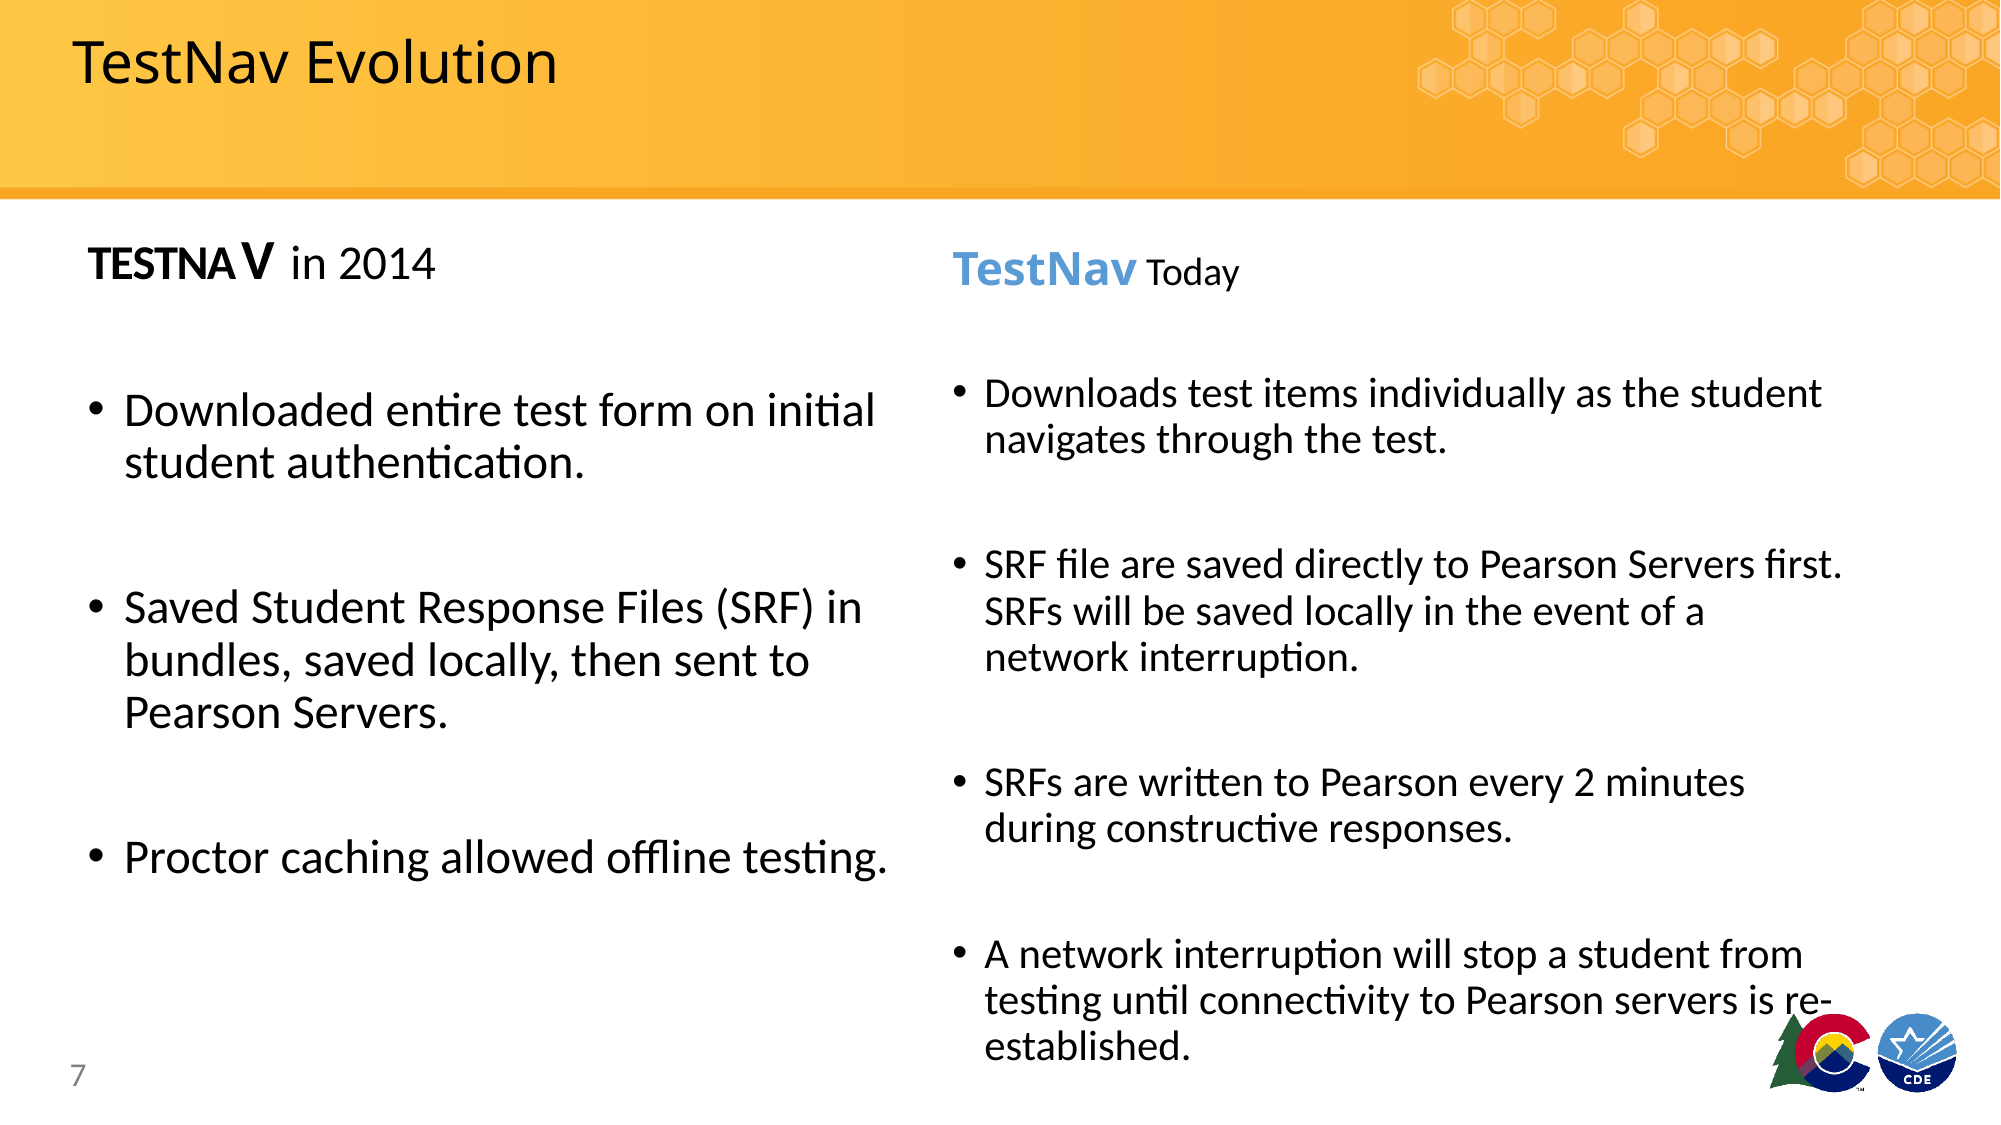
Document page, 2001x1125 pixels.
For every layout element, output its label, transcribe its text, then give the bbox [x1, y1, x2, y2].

list T E S T N A V in 2014 Downloaded entire test form on initial student authentication. Saved Student Response Files (SRF) in bundles, saved locally, then sent to Pearson Servers. Proctor caching allowed offline testing. [72, 223, 923, 938]
picture [1768, 1012, 1957, 1093]
slide_number 7 [54, 1042, 505, 1103]
list TestNav Today Downloads test items individually as the student navigates through the test. SRF file are saved directly to Pearson Servers first. SRFs will be saved locally in the event of a network interruption. SRFs are written to Pearson every 2 minutes during constructive responses. A network interruption will stop a student from testing until connectivity to Pearson servers is re-established. [937, 237, 1870, 1087]
picture [0, 0, 2000, 200]
title TestNav Evolution [72, 33, 1396, 182]
